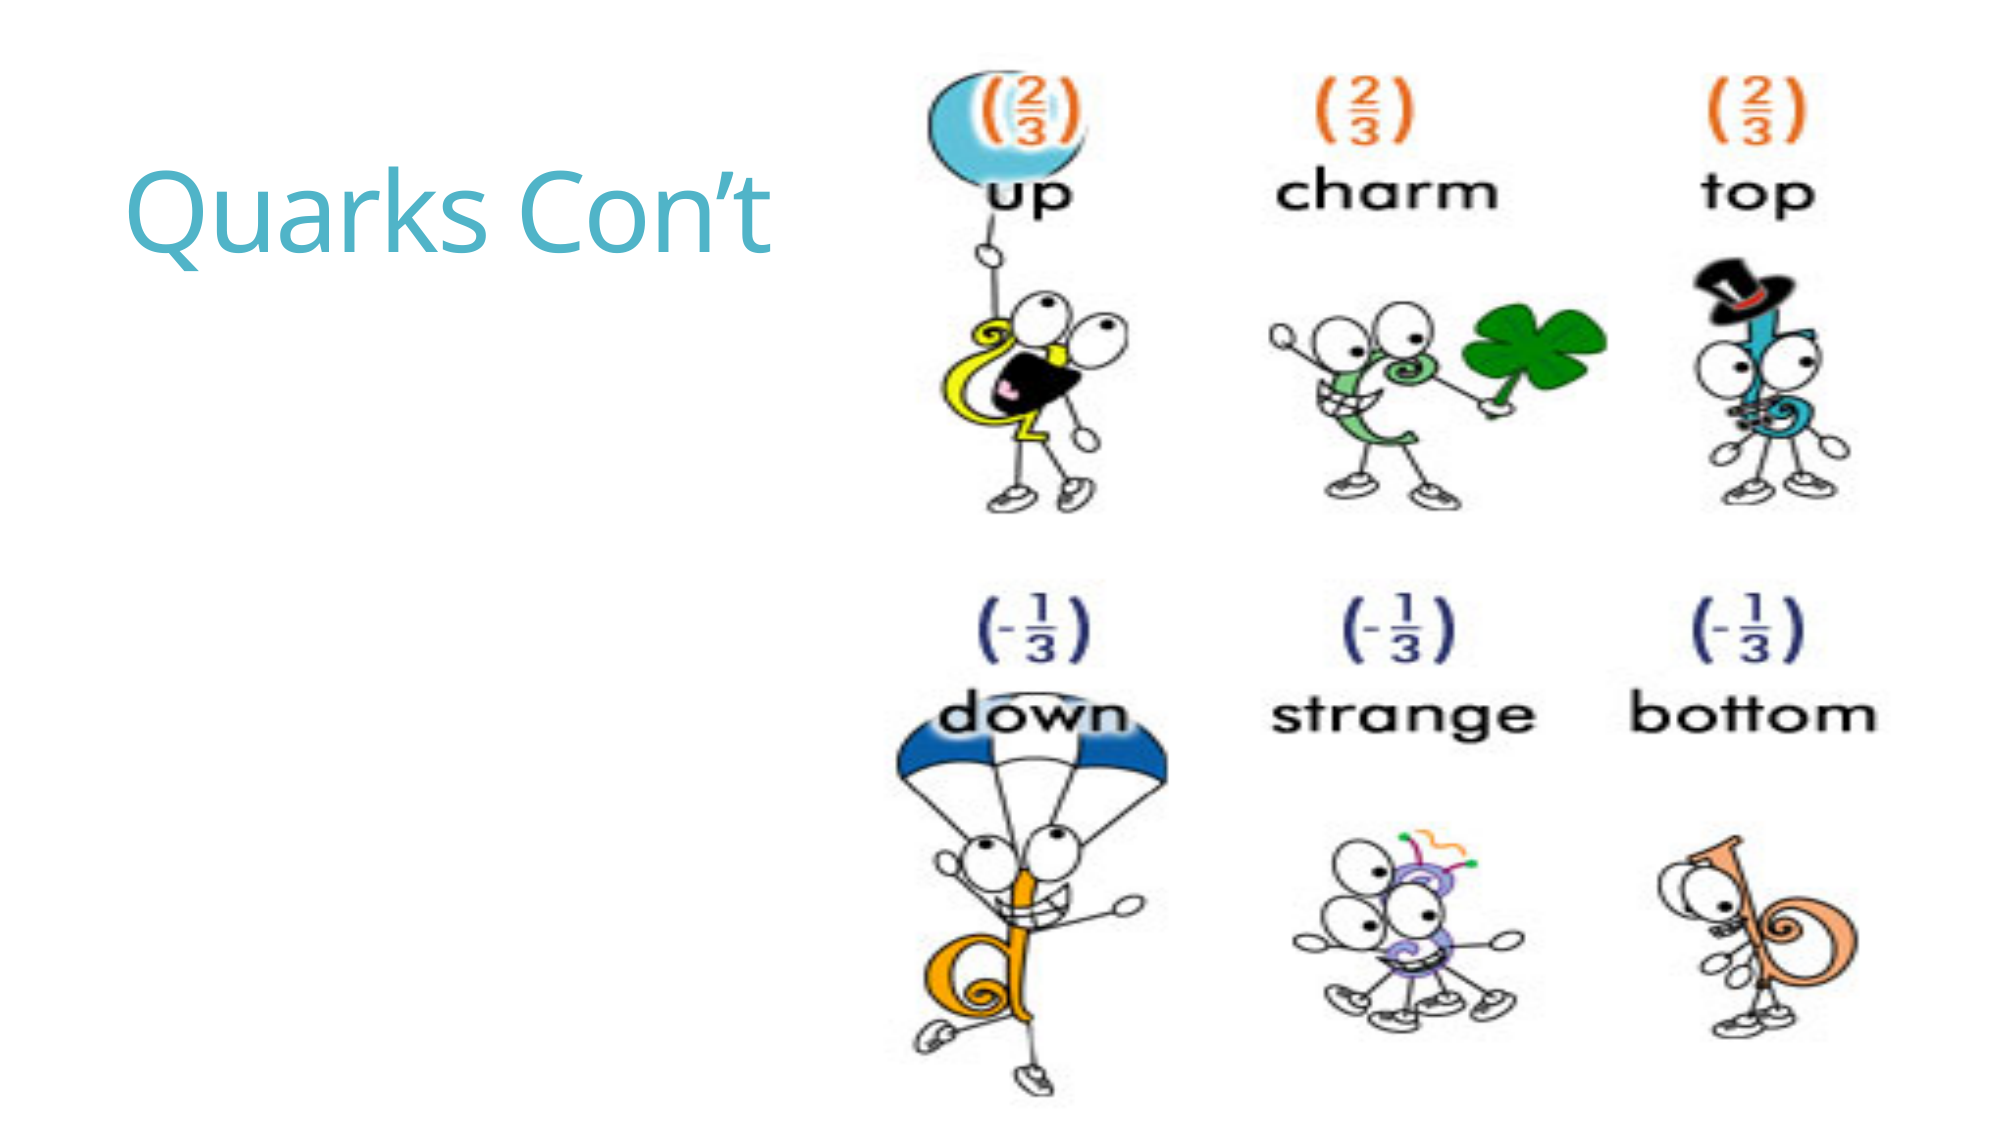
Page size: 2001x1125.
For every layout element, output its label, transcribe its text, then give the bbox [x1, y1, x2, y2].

picture [855, 52, 1934, 1125]
title Quarks Con’t [107, 81, 855, 354]
